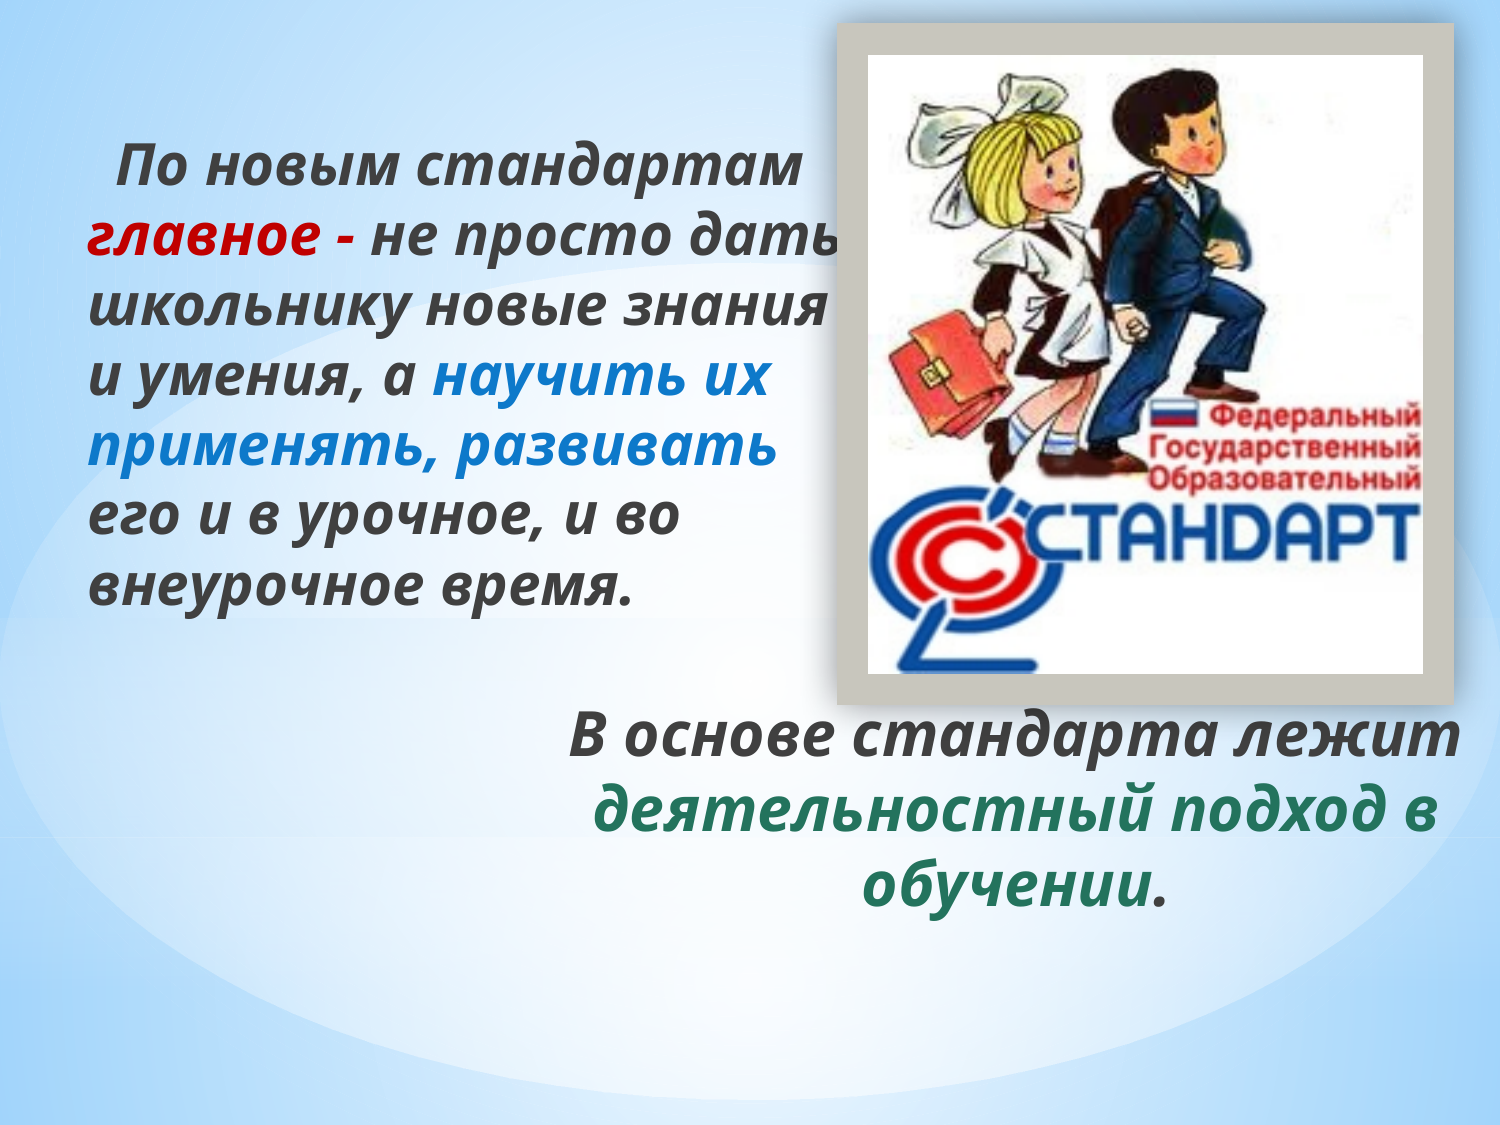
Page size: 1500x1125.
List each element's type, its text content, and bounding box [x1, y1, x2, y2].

list В основе стандарта лежит деятельностный подход в обучении. [525, 30, 1500, 1125]
list По новым стандартам главное - не просто дать школьнику новые знания и умения, а научить их применять, развивать его и в урочное, и во внеурочное время. [64, 120, 525, 929]
picture [867, 54, 1424, 675]
